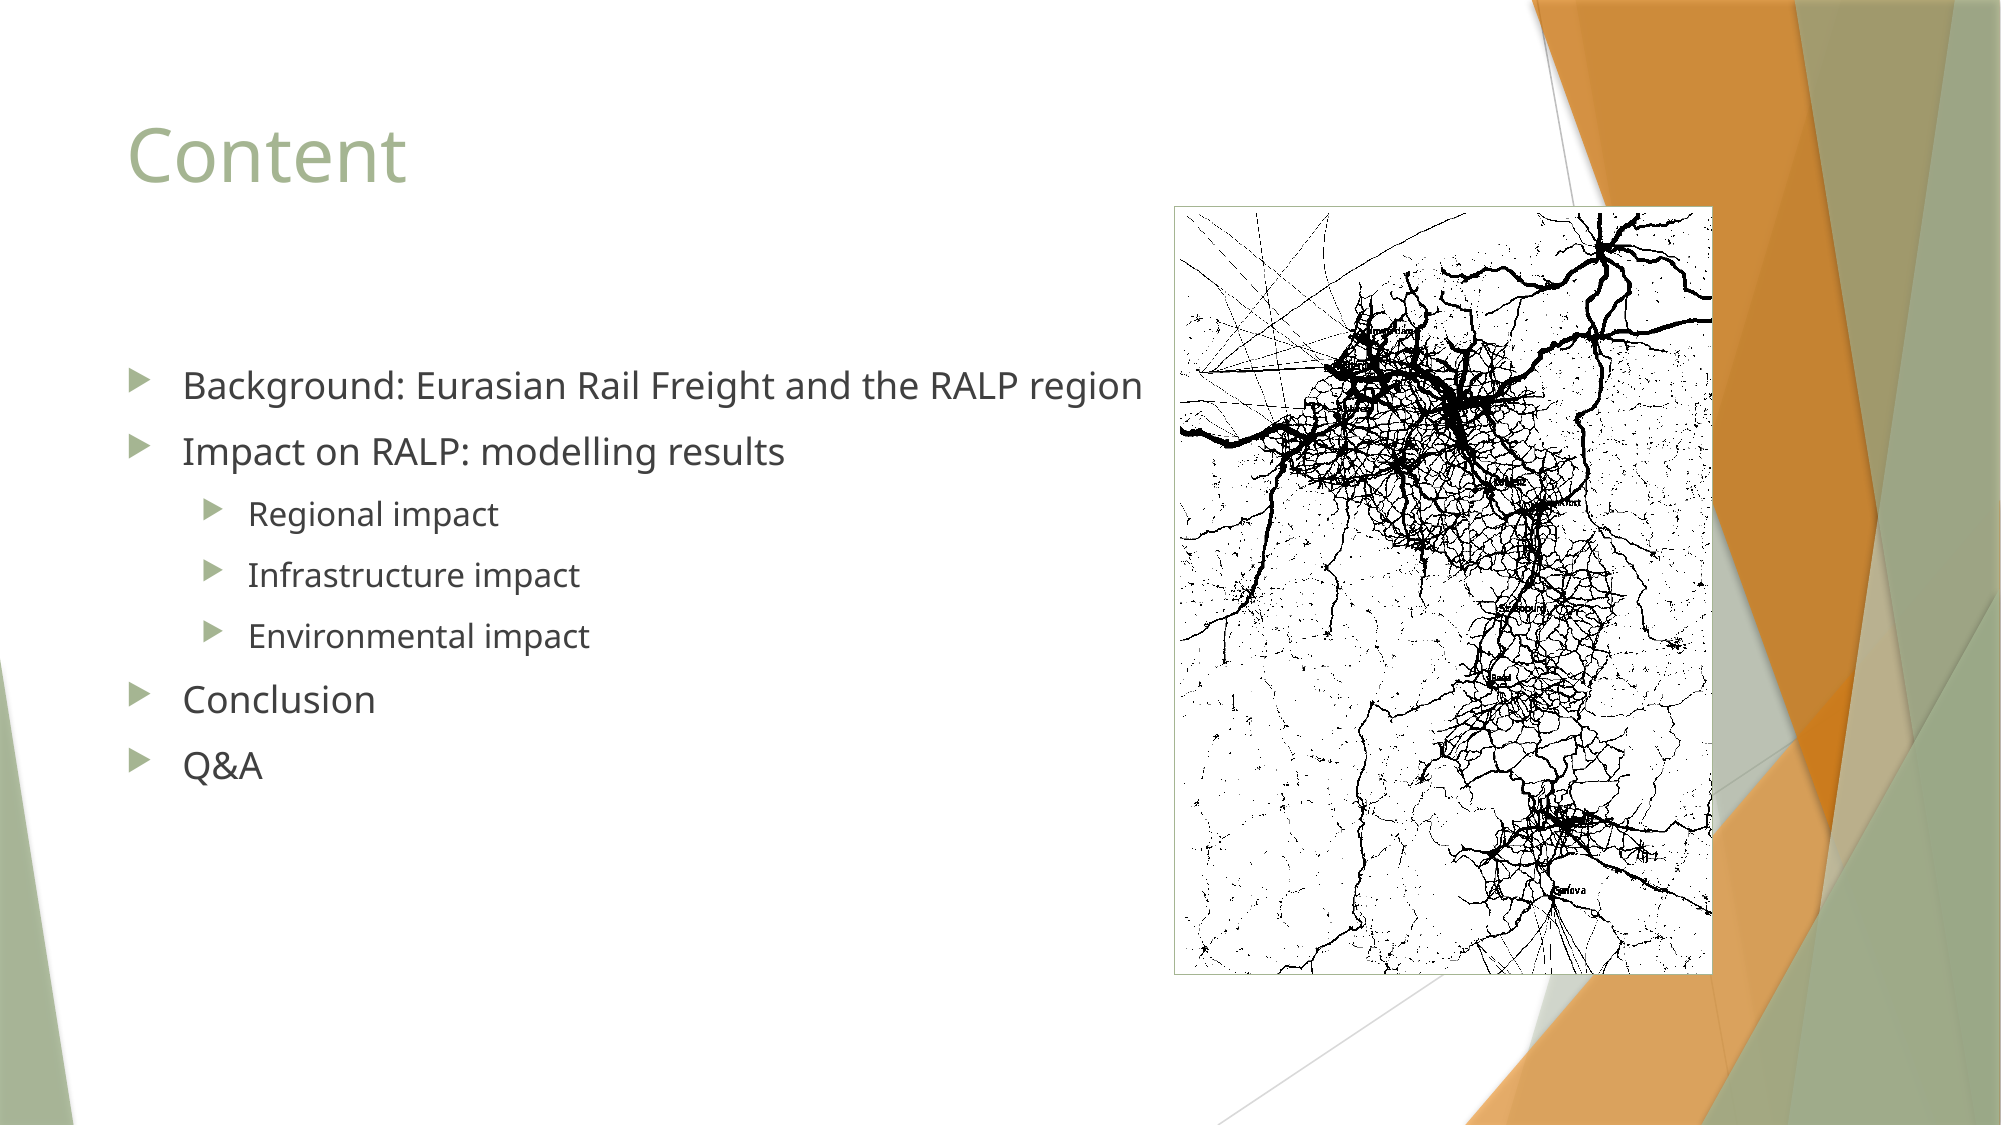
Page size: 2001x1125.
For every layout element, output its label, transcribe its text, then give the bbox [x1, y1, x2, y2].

list Background: Eurasian Rail Freight and the RALP region Impact on RALP: modelling results Regional impact Infrastructure impact Environmental impact Conclusion Q&A [111, 354, 1522, 992]
title Content [111, 99, 1522, 317]
picture [1173, 206, 1713, 975]
